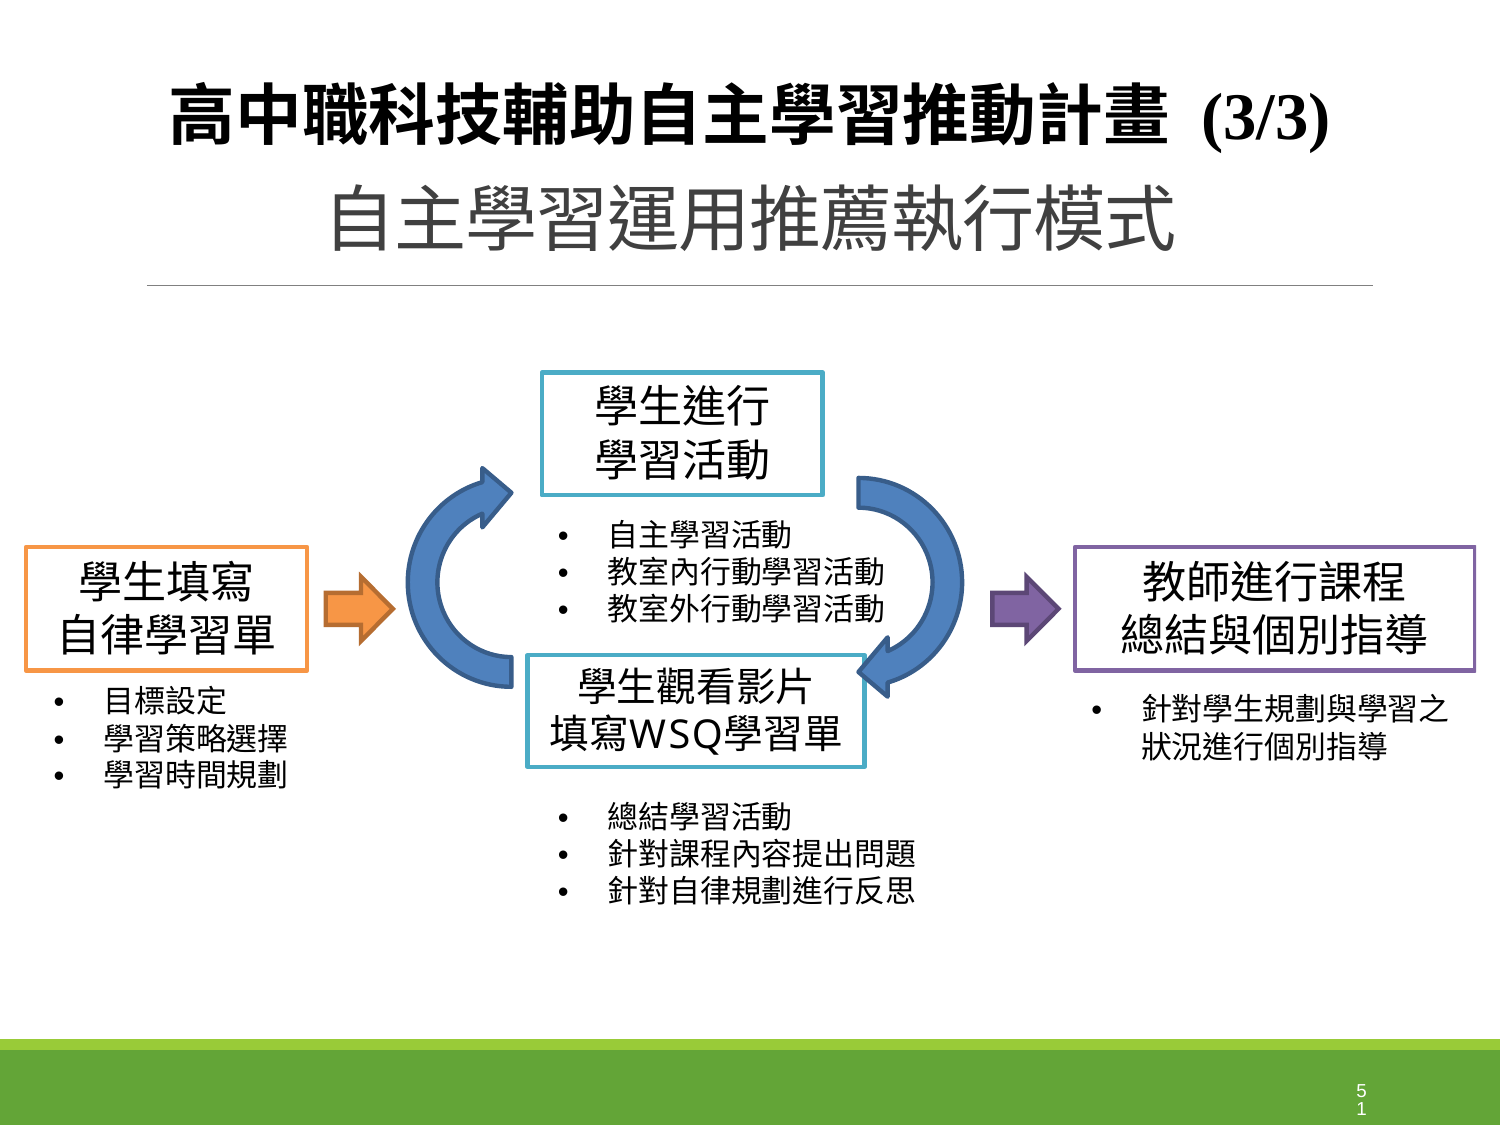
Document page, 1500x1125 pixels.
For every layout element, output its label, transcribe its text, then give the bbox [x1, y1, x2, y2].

picture [23, 365, 1477, 927]
text_box 高中職科技輔助自主學習推動計畫 (3/3) [0, 65, 1500, 161]
title 自主學習運用推薦執行模式 [0, 178, 1500, 268]
slide_number 51 [1341, 1070, 1380, 1109]
